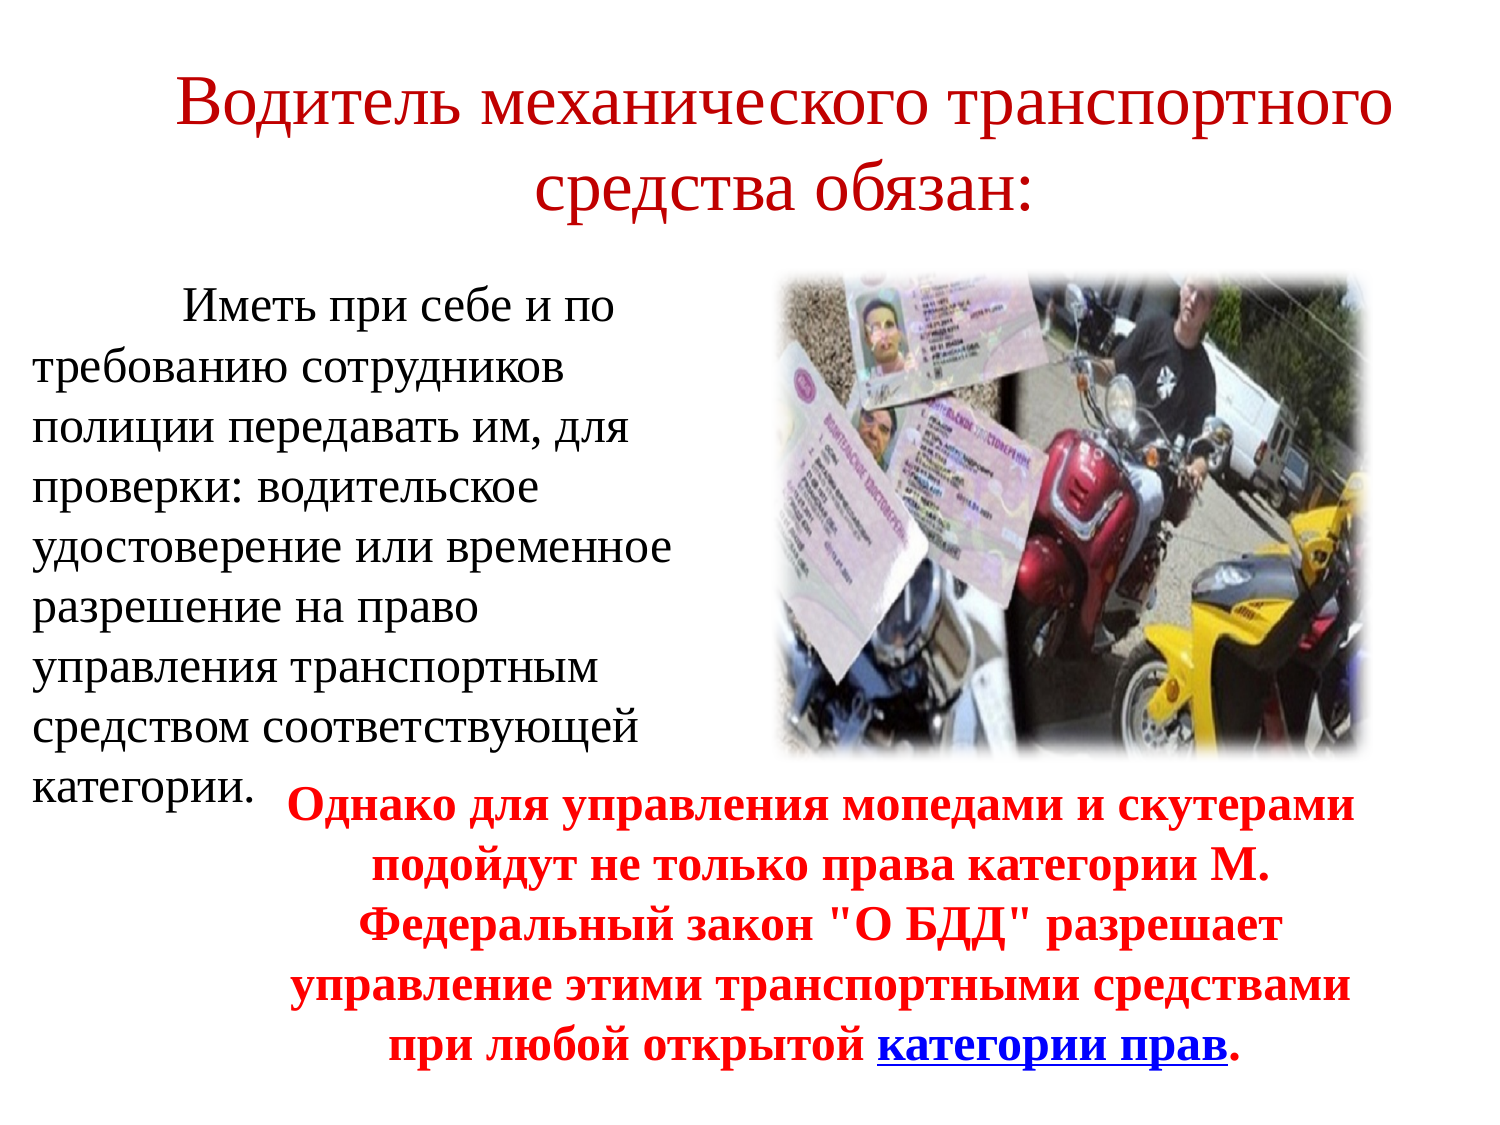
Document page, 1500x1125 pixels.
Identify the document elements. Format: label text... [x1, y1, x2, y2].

title Водитель механического транспортного средства обязан: [123, 45, 1447, 233]
text_box Однако для управления мопедами и скутерами подойдут не только права категории М. Федеральный закон "О БДД" разрешает управление этими транспортными средствами при любой открытой категории прав. [253, 763, 1388, 1078]
text_box [17, 196, 833, 1106]
picture [770, 266, 1374, 764]
